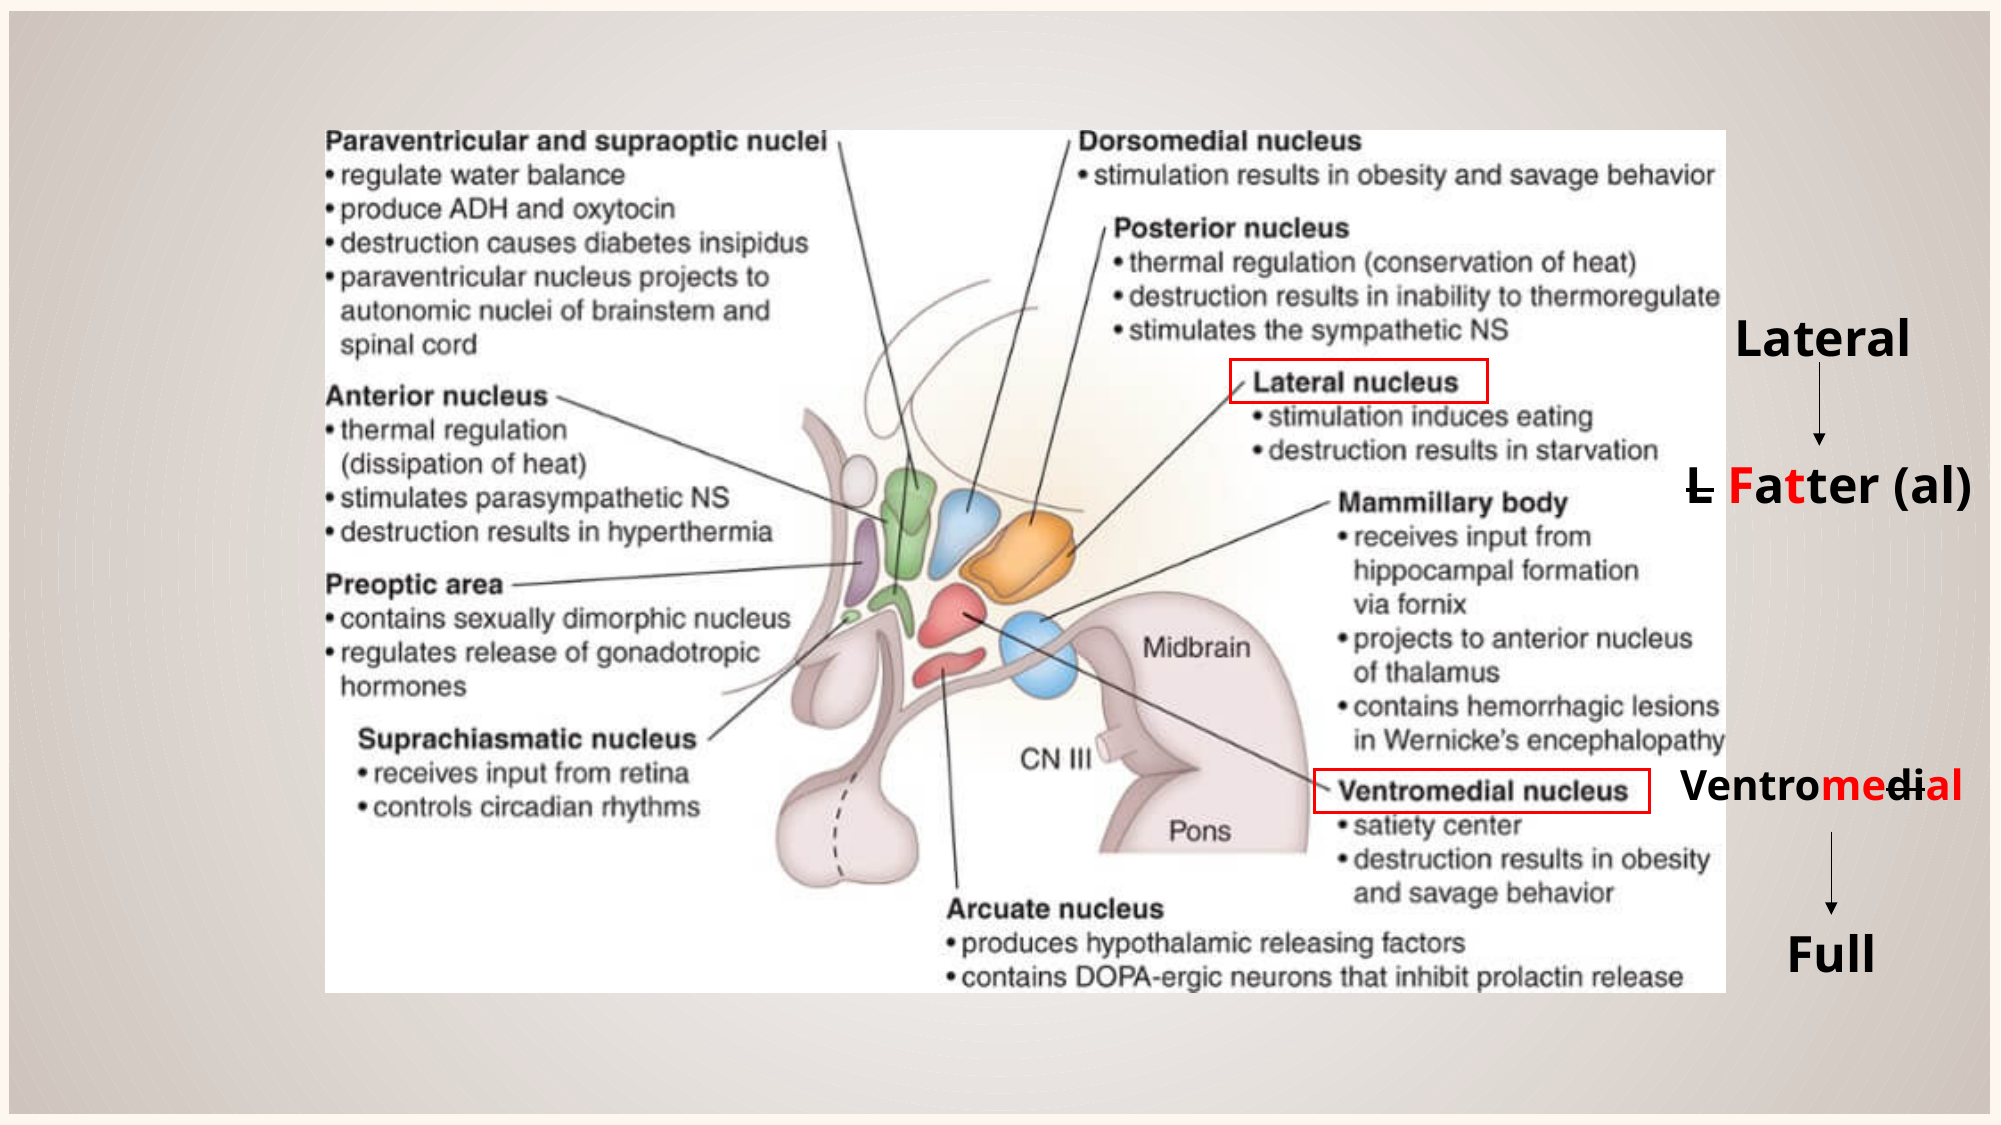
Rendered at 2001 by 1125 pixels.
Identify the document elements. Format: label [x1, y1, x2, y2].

text_box [0, 0, 2000, 1125]
picture [325, 130, 1725, 993]
